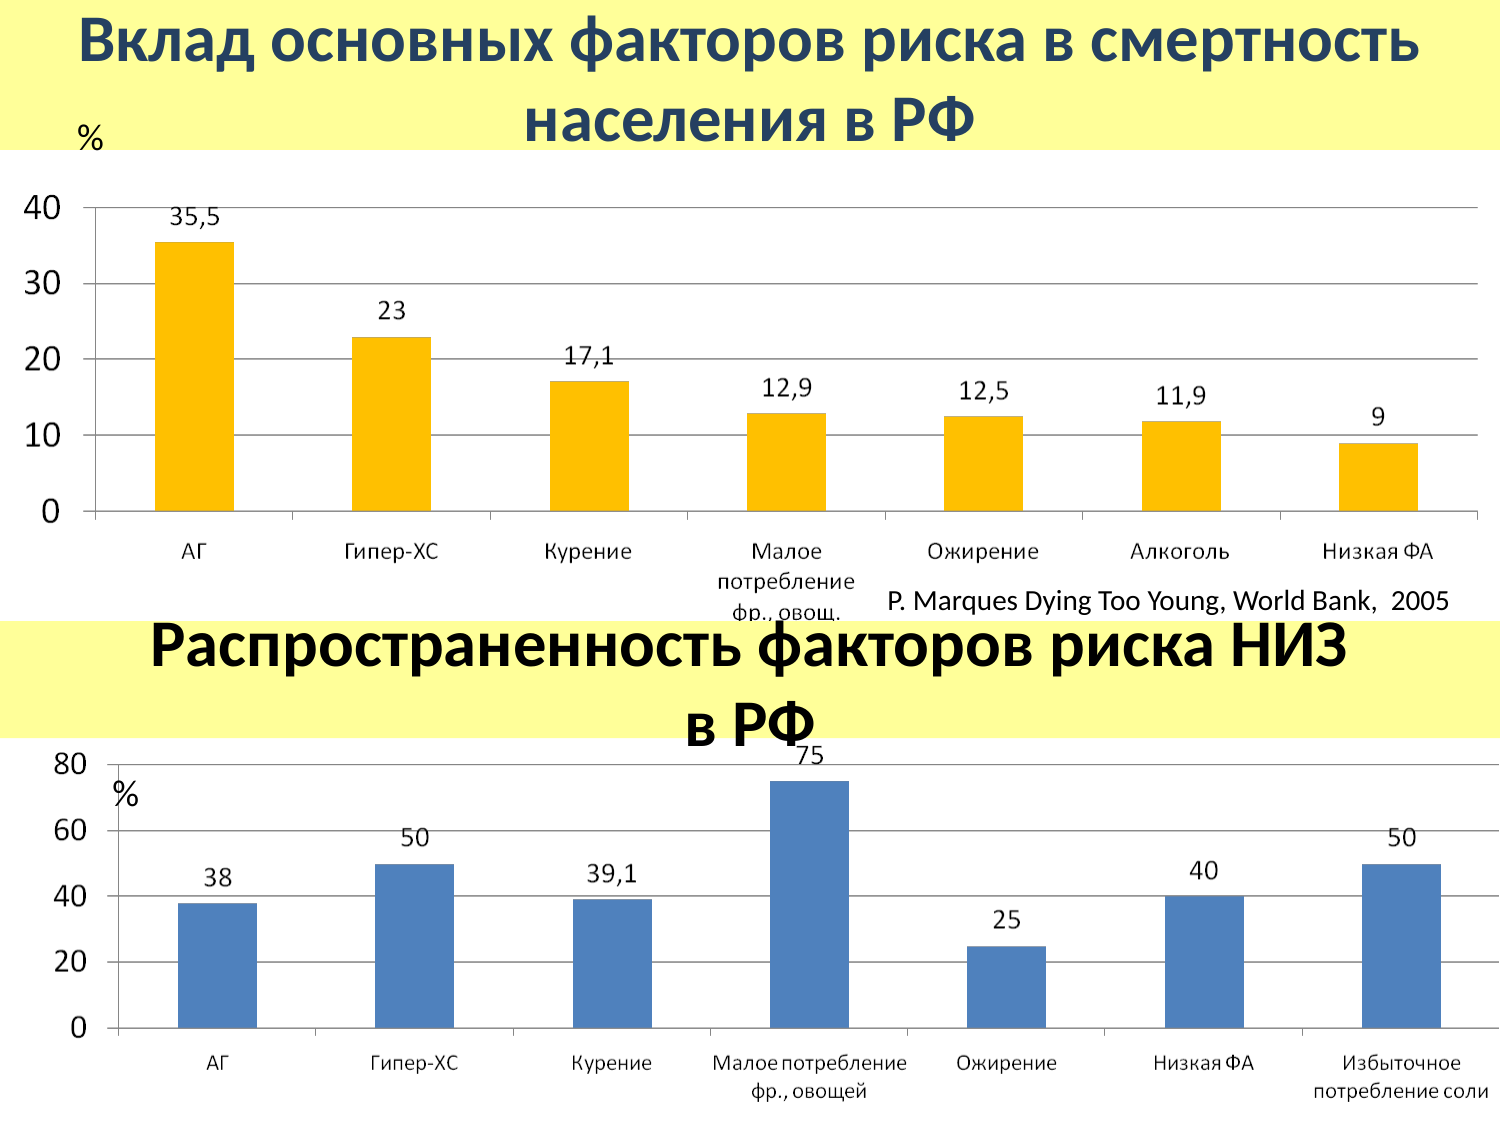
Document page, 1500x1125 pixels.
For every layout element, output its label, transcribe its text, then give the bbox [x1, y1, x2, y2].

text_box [0, 174, 1500, 650]
text_box Вклад основных факторов риска в смертность населения в РФ [0, 0, 1500, 150]
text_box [0, 726, 1500, 1125]
text_box % [62, 105, 119, 166]
text_box Распространенность факторов риска НИЗ в РФ [0, 657, 1500, 725]
